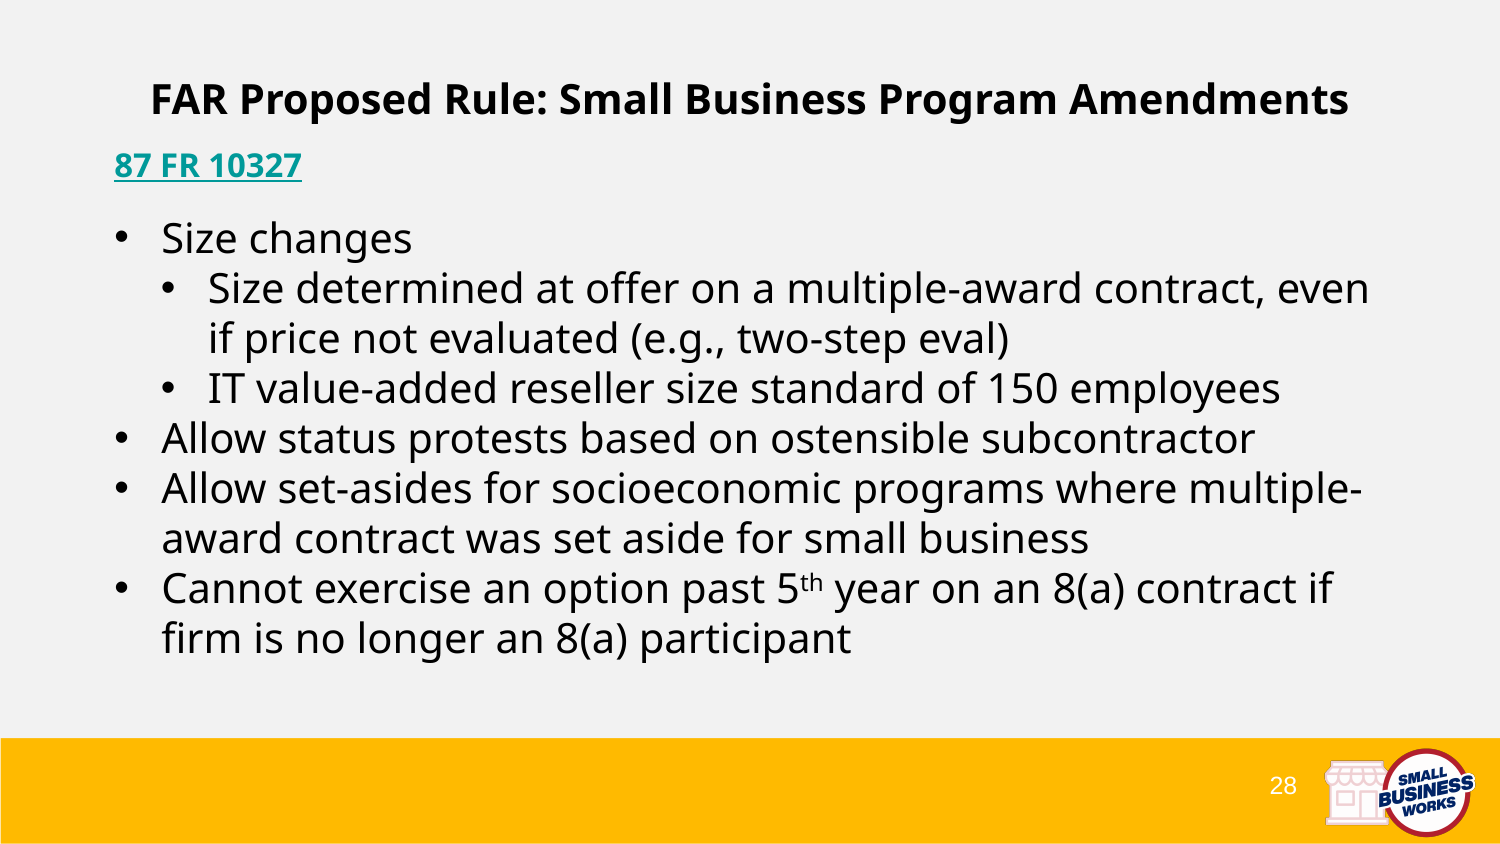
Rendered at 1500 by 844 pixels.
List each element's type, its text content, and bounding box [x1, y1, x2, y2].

slide_number 28 [1114, 762, 1453, 807]
title FAR Proposed Rule: Small Business Program Amendments [103, 65, 1397, 138]
subtitle 87 FR 10327 [103, 138, 1397, 225]
list Size changes Size determined at offer on a multiple-award contract, even if price not evaluated (e.g., two-step eval) IT value-added reseller size standard of 150 employees Allow status protests based on ostensible subcontractor Allow set-asides for socioeconomic programs where multiple-award contract was set aside for small business Cannot exercise an option past 5th year on an 8(a) contract if firm is no longer an 8(a) participant [103, 205, 1415, 760]
picture [1308, 742, 1488, 844]
